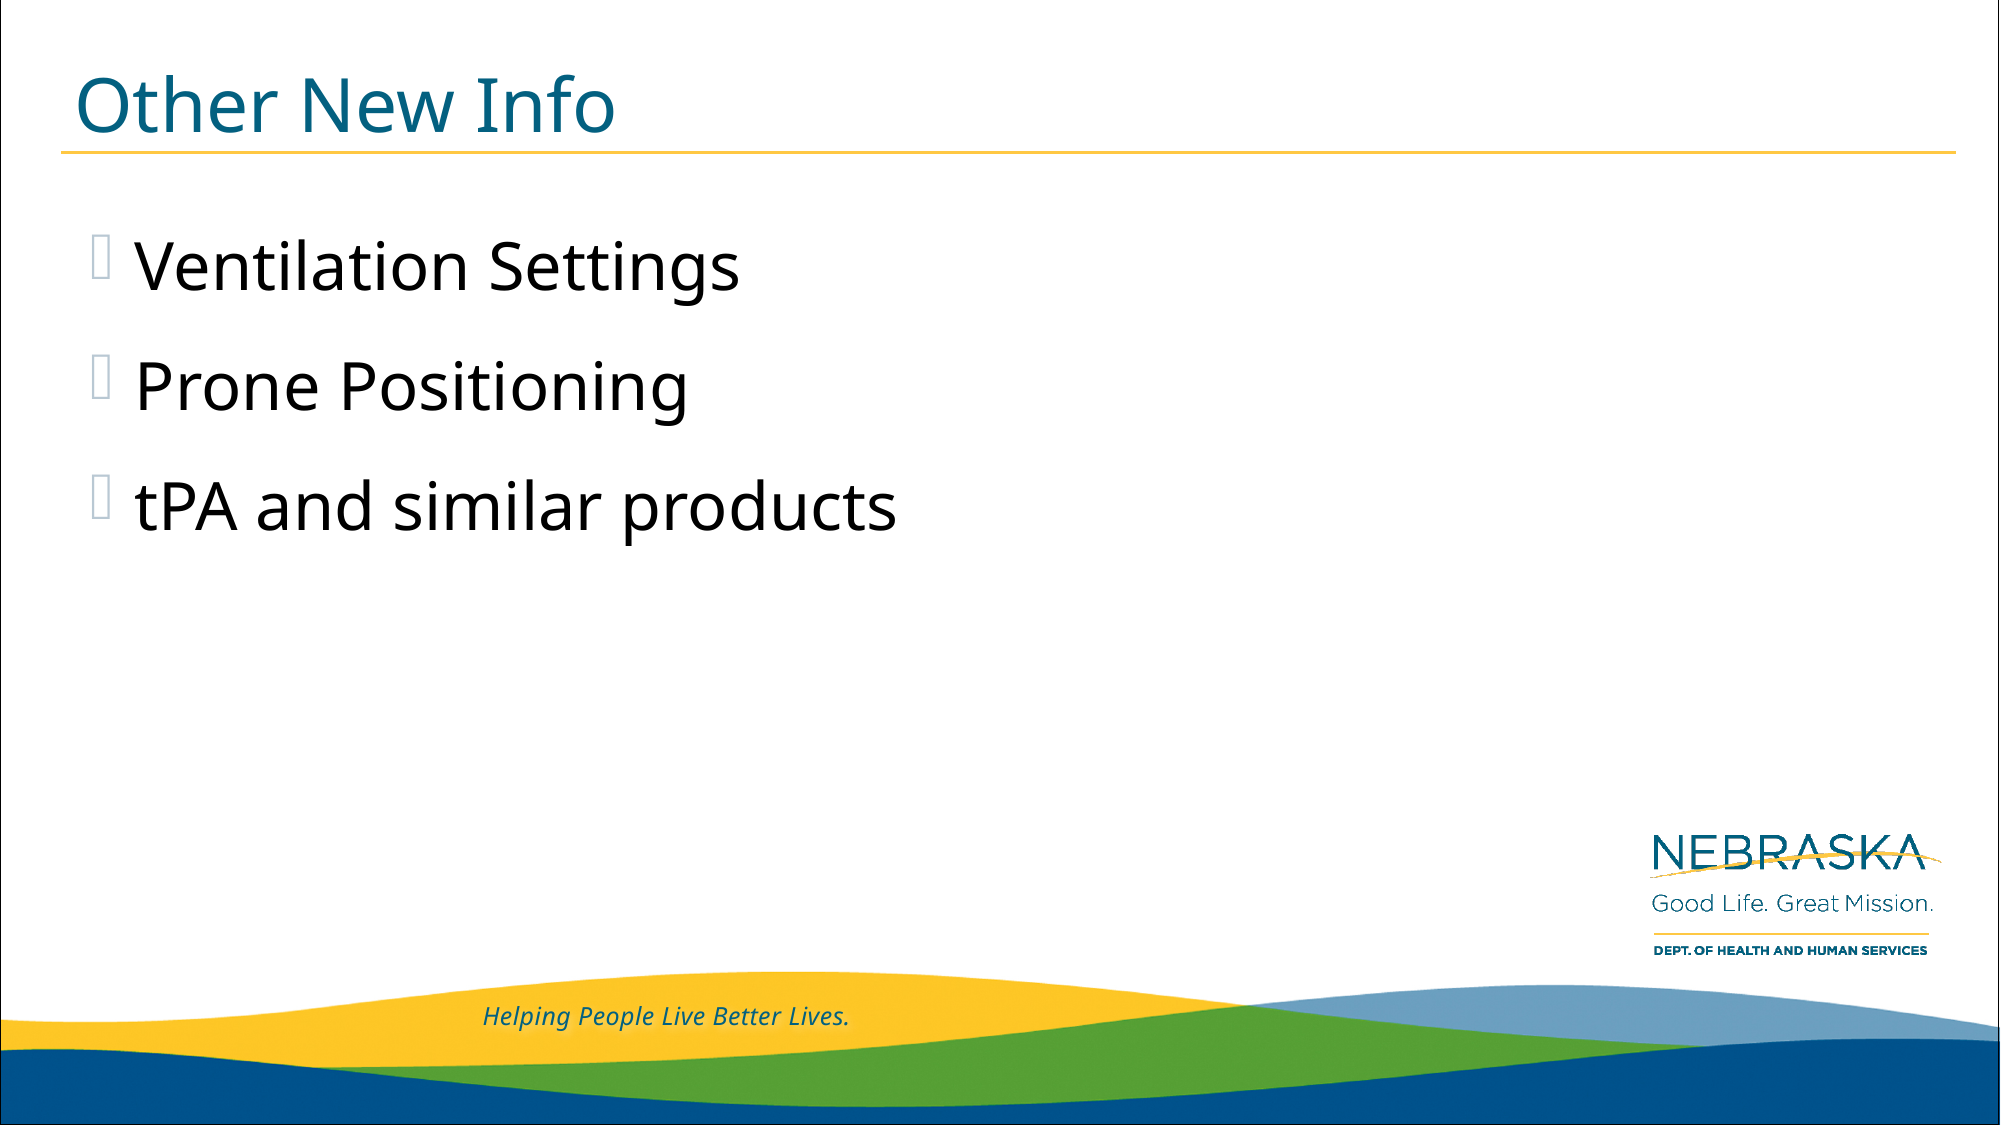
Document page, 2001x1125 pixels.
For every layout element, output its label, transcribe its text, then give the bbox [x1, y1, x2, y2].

title Other New Info [59, 59, 1955, 175]
picture [1, 0, 1998, 1124]
list Ventilation Settings Prone Positioning tPA and similar products [59, 176, 1955, 1007]
